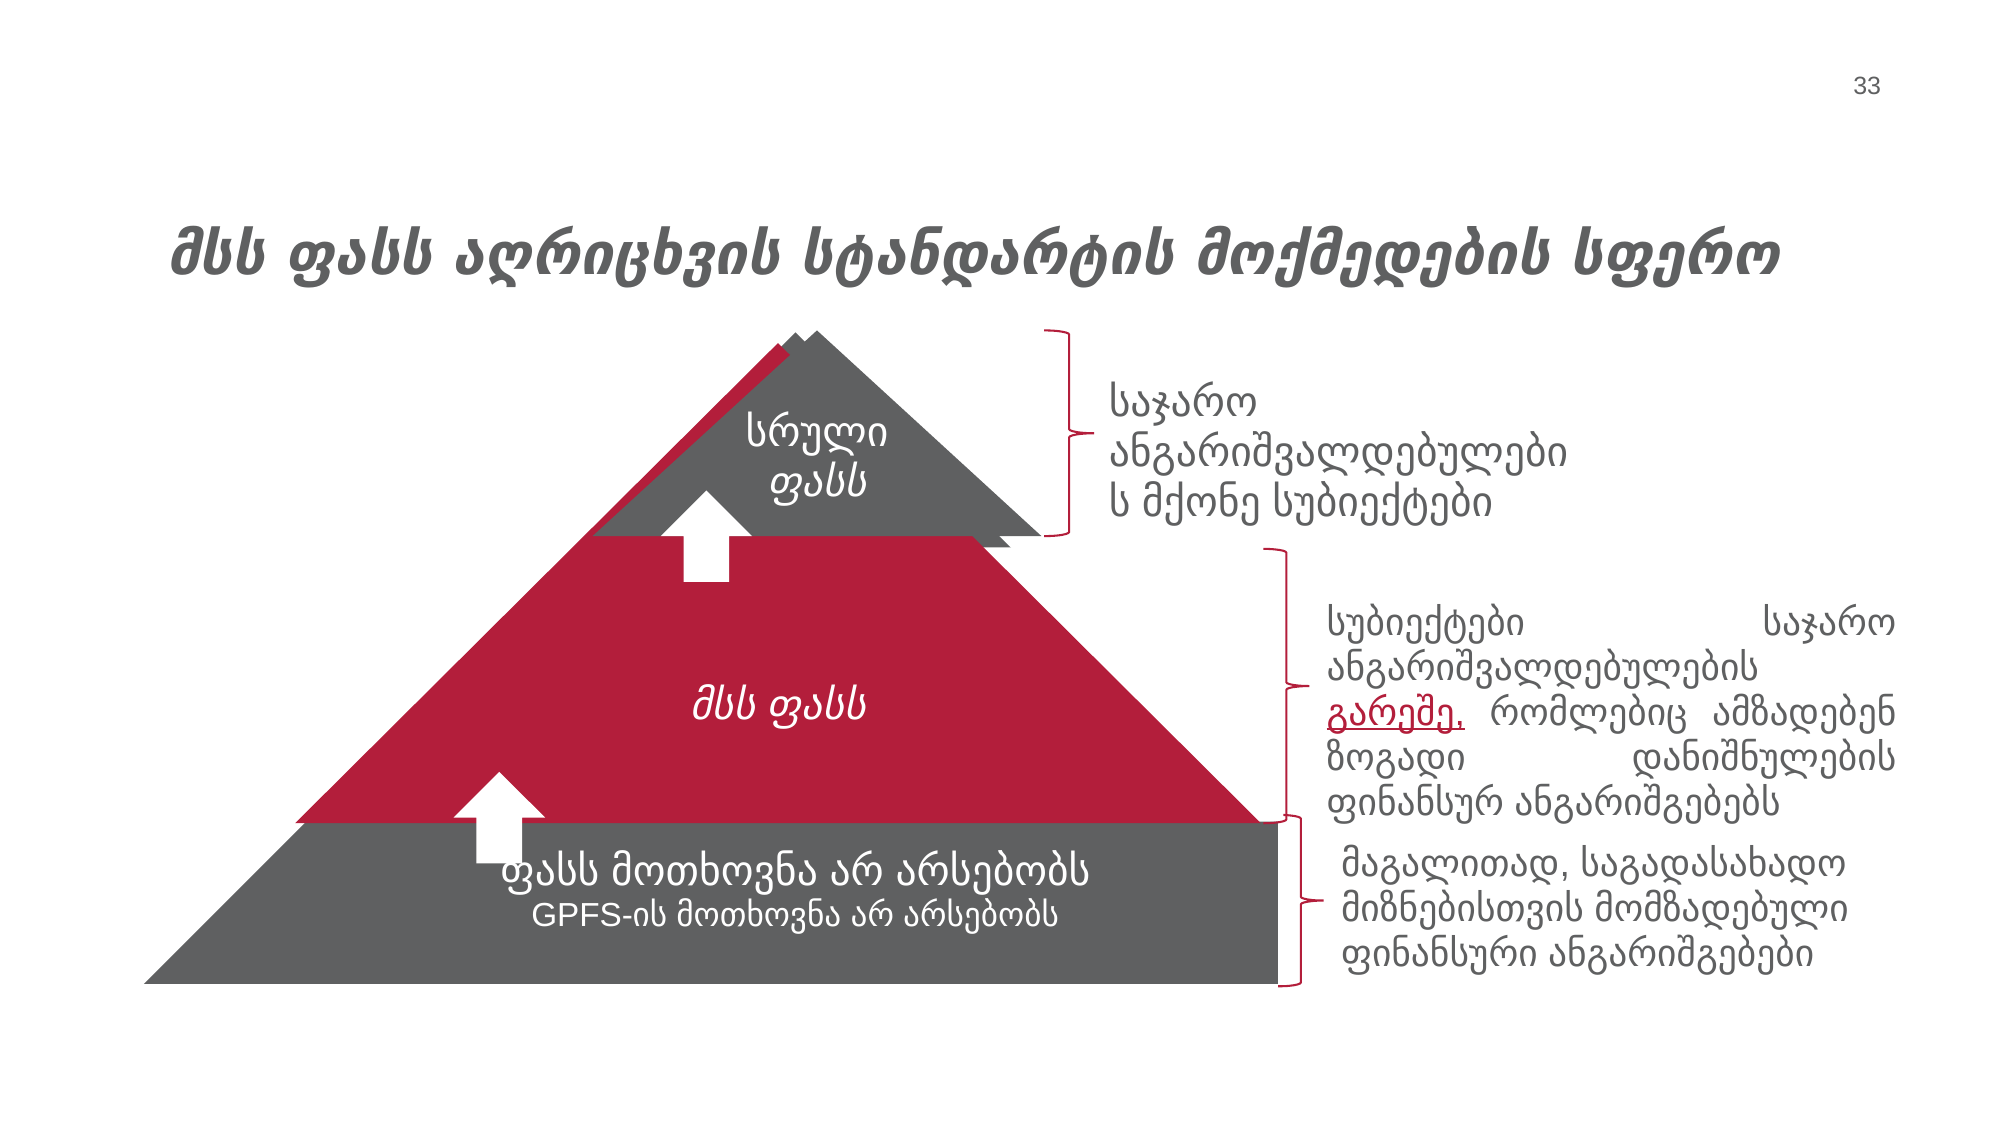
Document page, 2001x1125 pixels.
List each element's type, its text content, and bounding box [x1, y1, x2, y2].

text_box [295, 343, 1912, 834]
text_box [592, 330, 1599, 537]
text_box მსს ფასს აღრიცხვის სტანდარტის მოქმედების სფერო [167, 157, 1811, 288]
text_box 33 [1838, 62, 1939, 105]
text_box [143, 332, 1903, 987]
